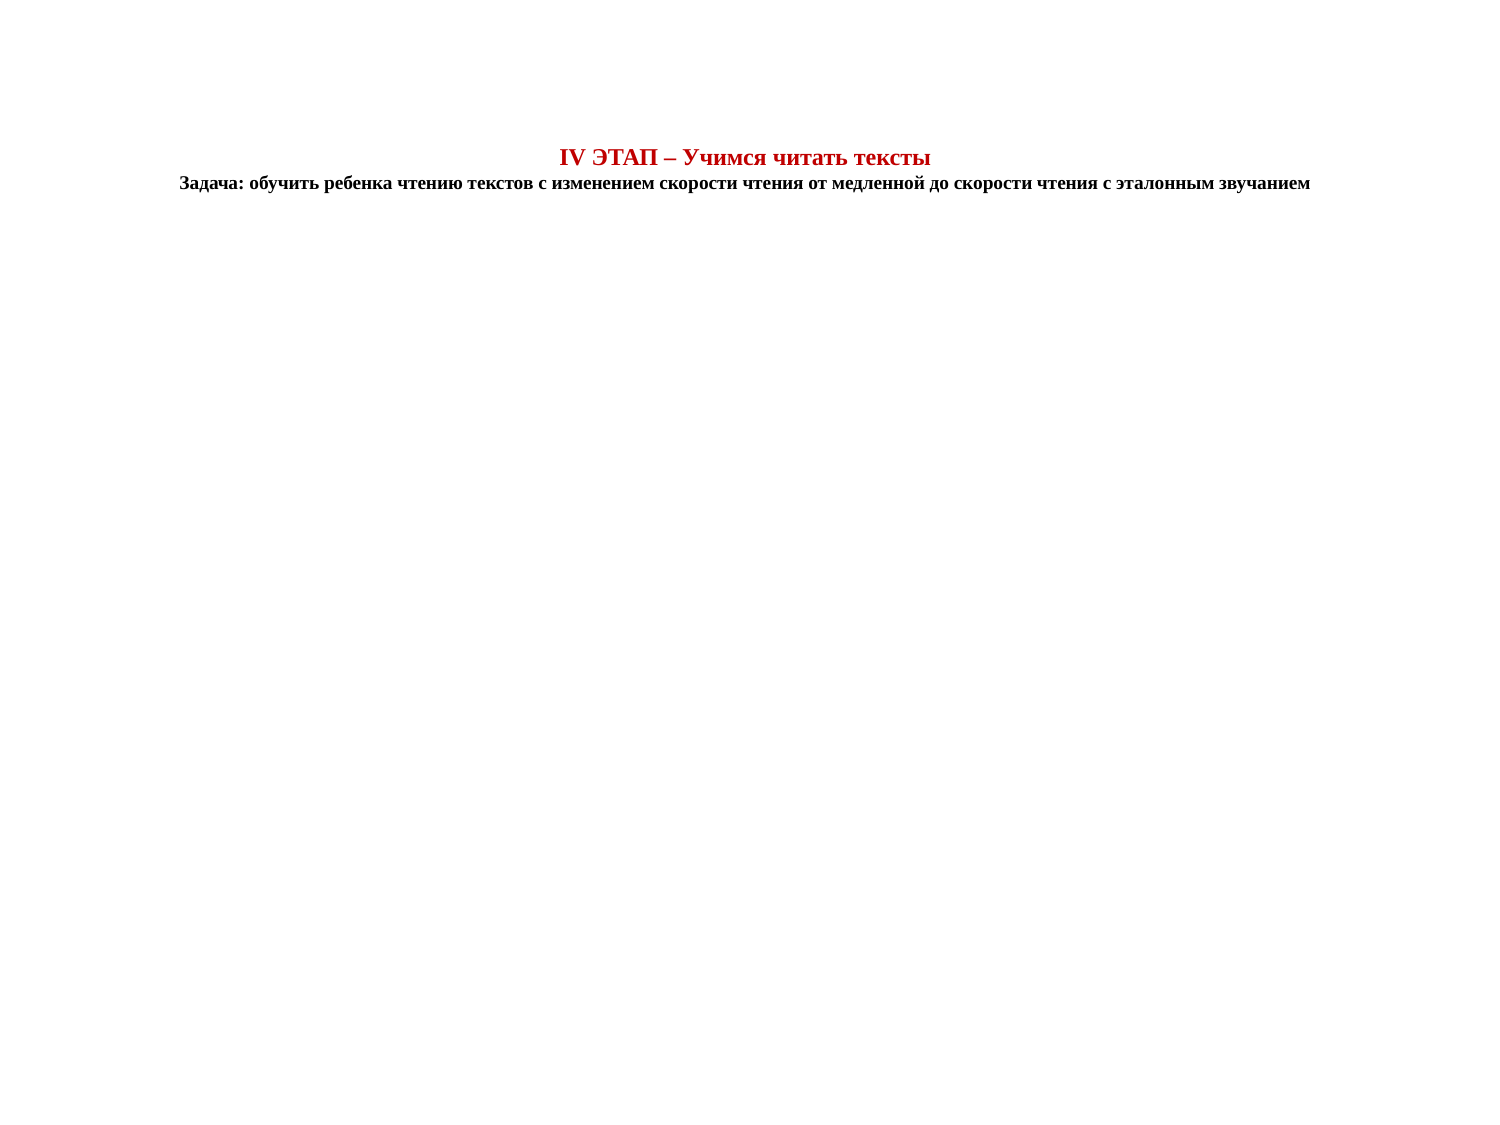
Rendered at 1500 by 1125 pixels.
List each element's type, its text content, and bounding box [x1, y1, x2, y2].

title IV ЭТАП – Учимся читать тексты Задача: обучить ребенка чтению текстов с изменением скорости чтения от медленной до скорости чтения с эталонным звучанием [70, 46, 1421, 202]
